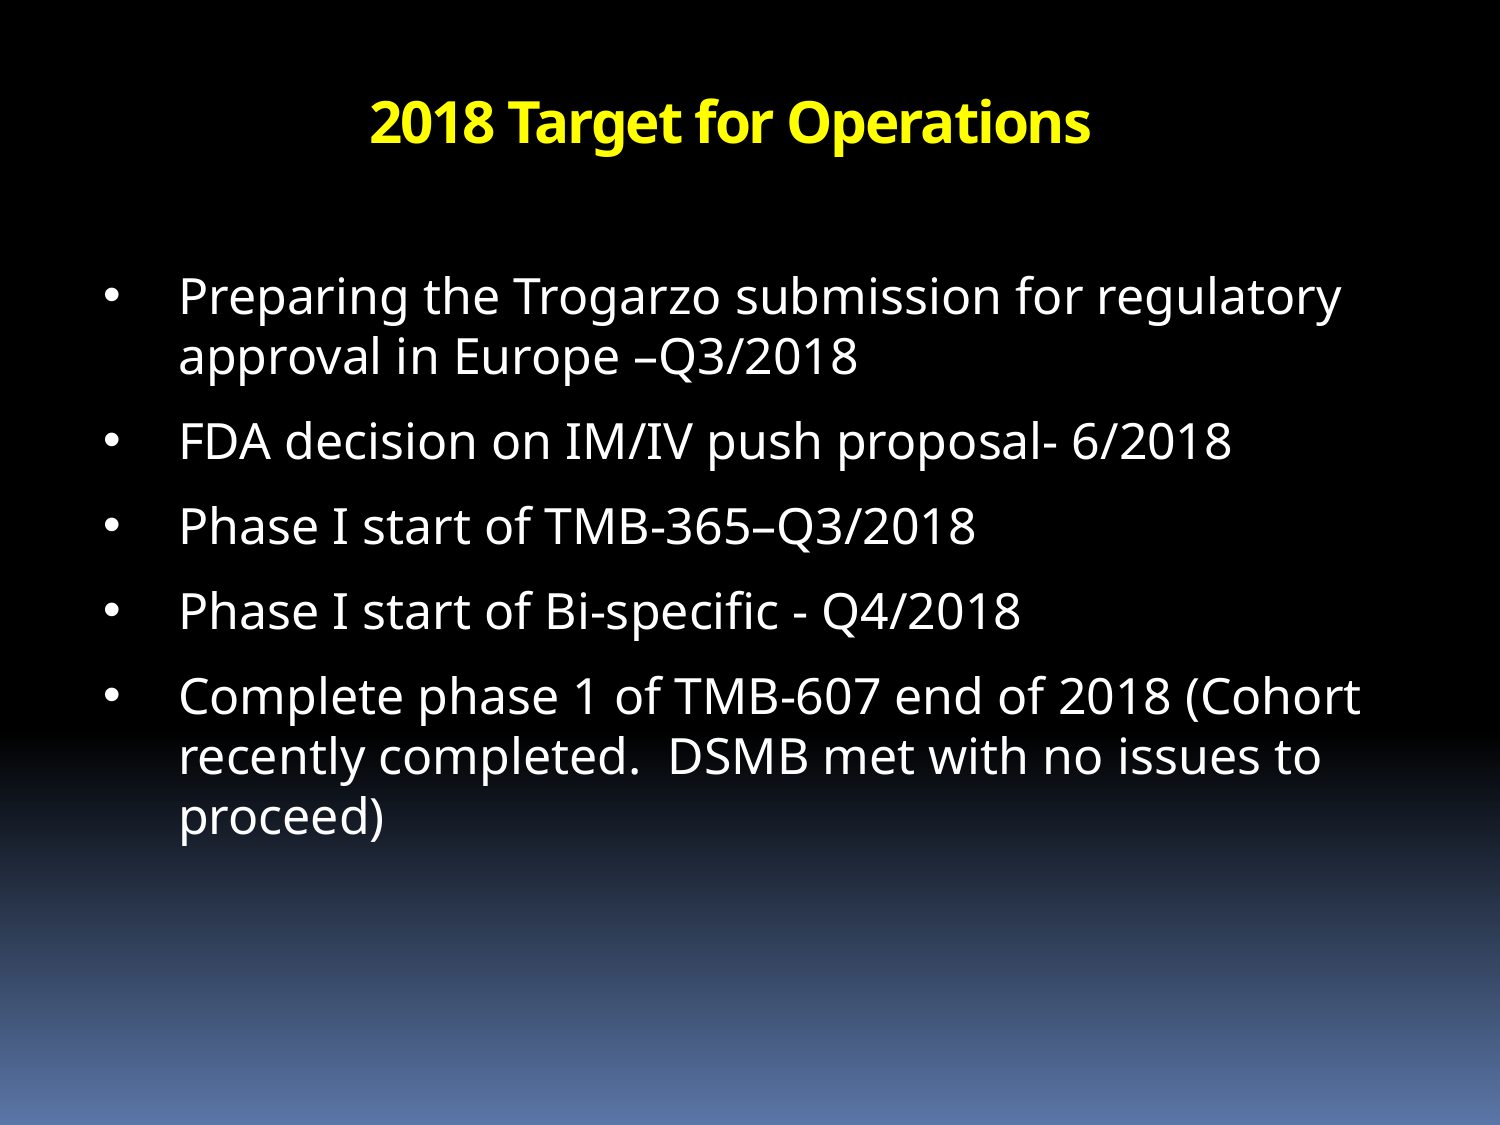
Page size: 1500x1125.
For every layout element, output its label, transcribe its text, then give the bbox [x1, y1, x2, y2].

text_box 2018 Target for Operations [17, 78, 1444, 171]
text_box Preparing the Trogarzo submission for regulatory approval in Europe –Q3/2018 FDA decision on IM/IV push proposal- 6/2018 Phase I start of TMB-365–Q3/2018 Phase I start of Bi-specific - Q4/2018 Complete phase 1 of TMB-607 end of 2018 (Cohort recently completed. DSMB met with no issues to proceed) [88, 256, 1446, 852]
